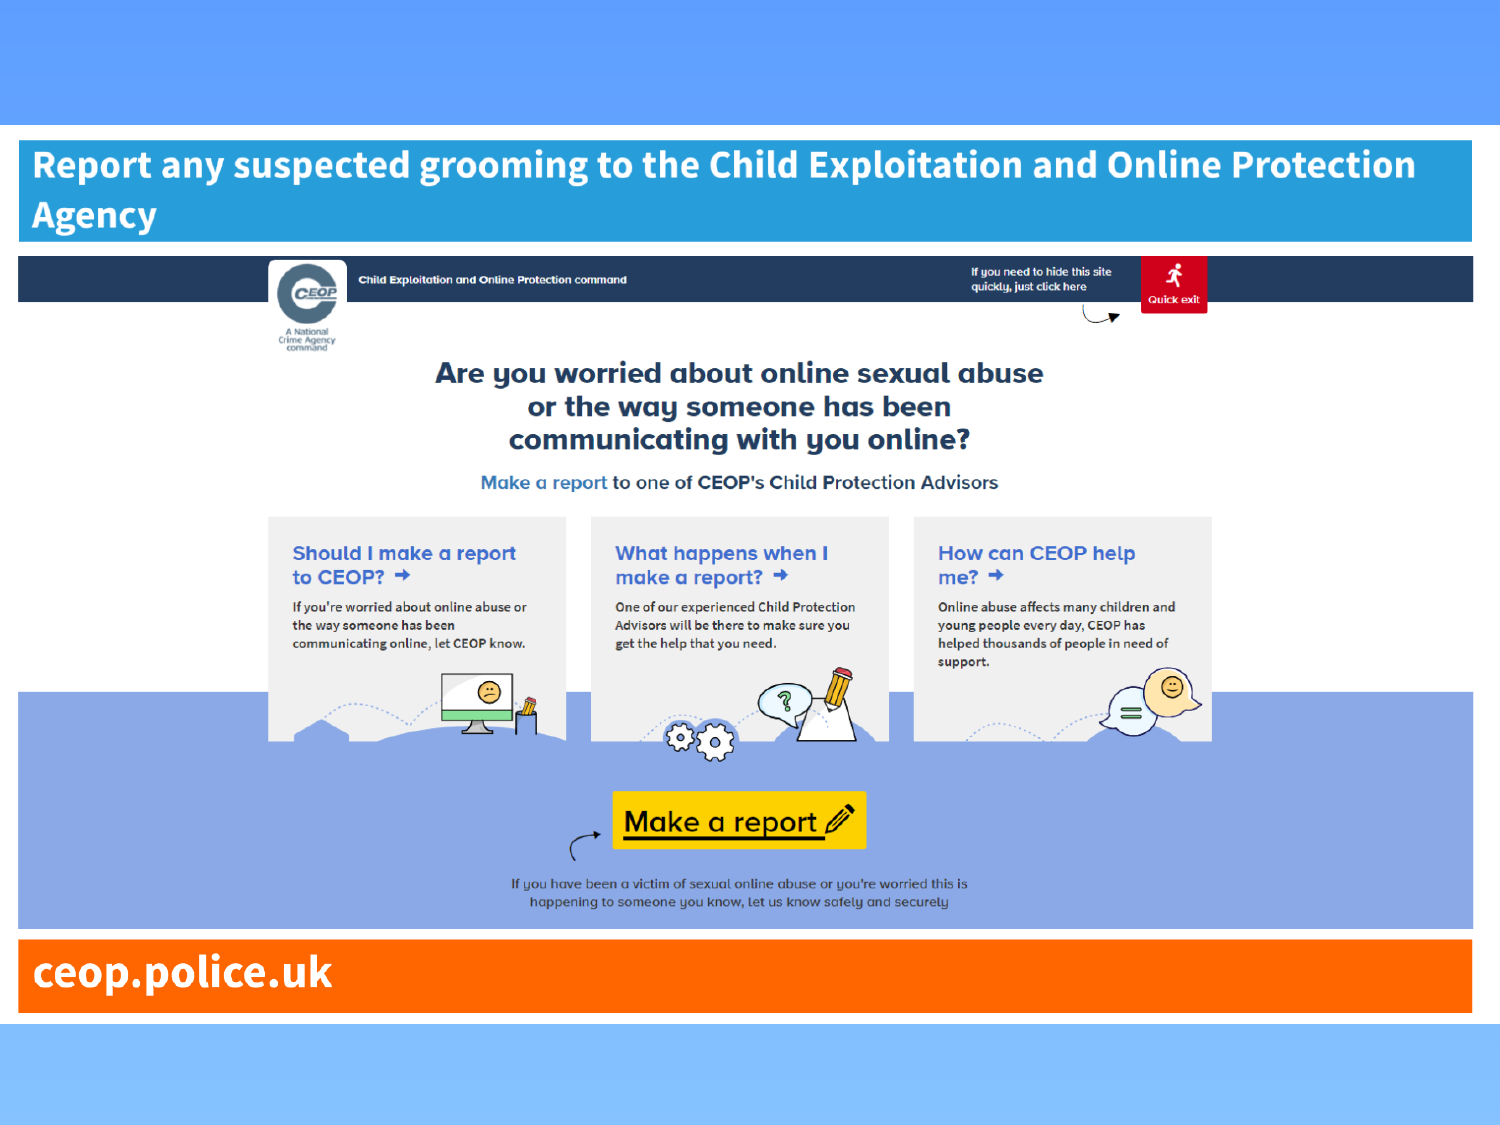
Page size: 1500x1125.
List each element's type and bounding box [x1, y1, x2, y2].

picture [0, 125, 1500, 1025]
